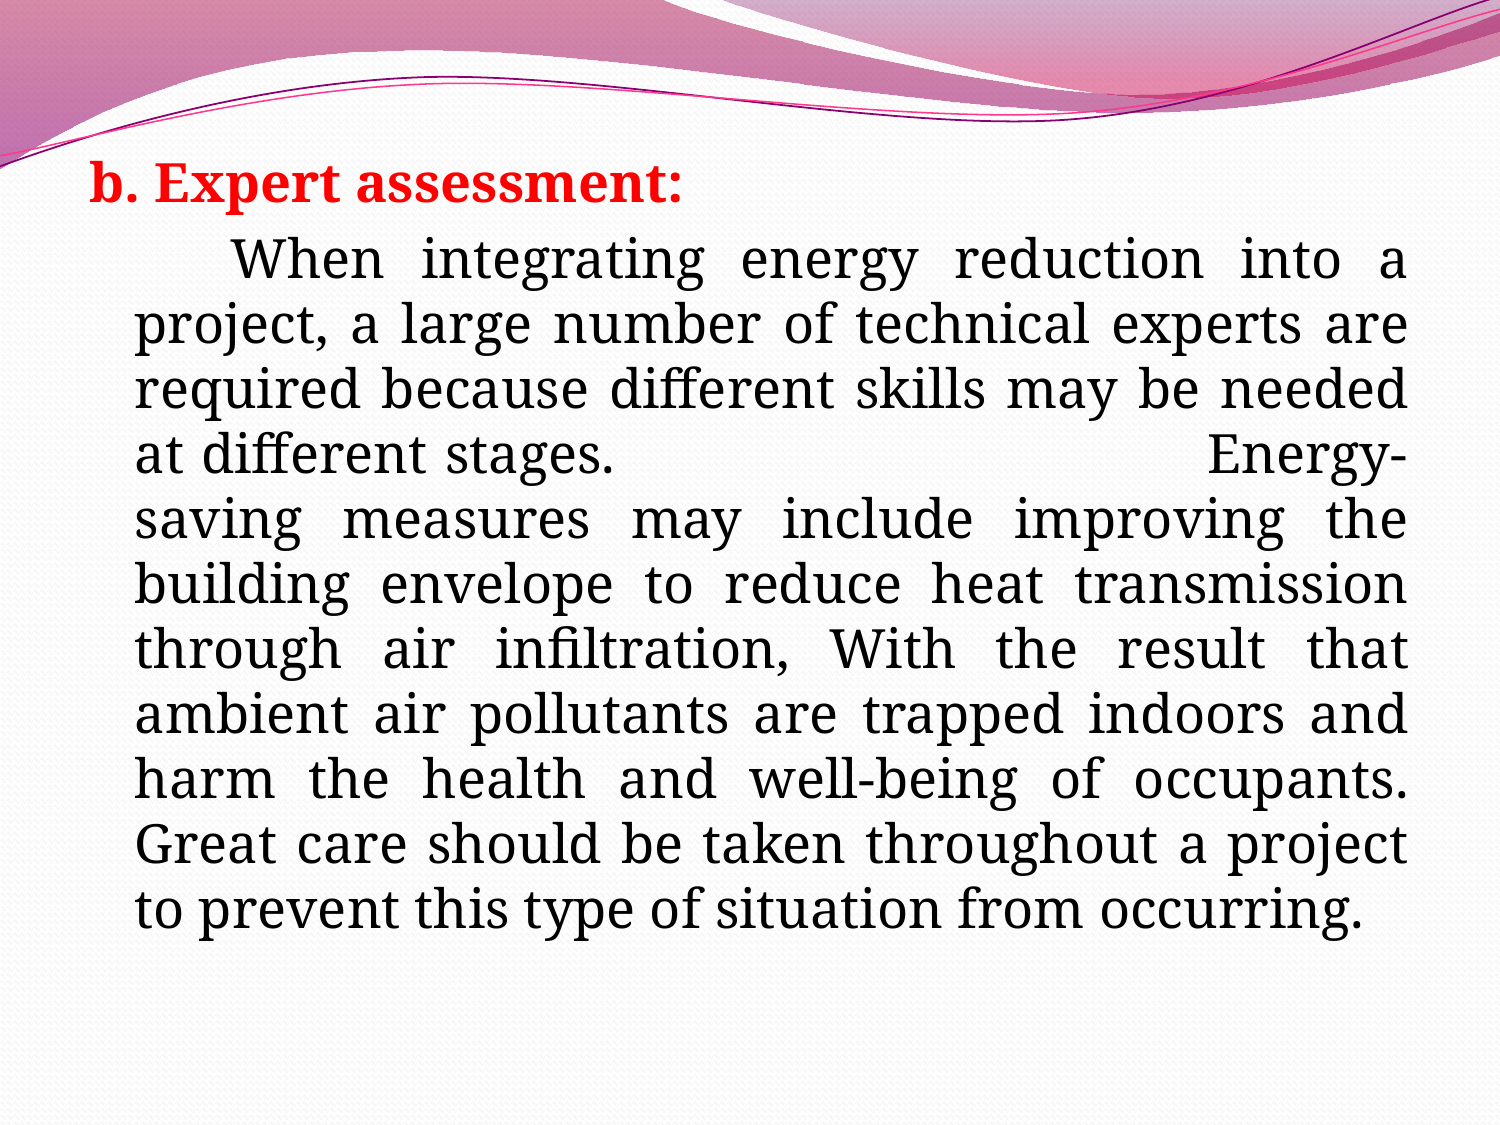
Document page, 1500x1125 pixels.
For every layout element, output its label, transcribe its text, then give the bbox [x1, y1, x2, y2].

list b. Expert assessment: When integrating energy reduction into a project, a large number of technical experts are required because different skills may be needed at different stages. Energy-saving measures may include improving the building envelope to reduce heat transmission through air infiltration, With the result that ambient air pollutants are trapped indoors and harm the health and well-being of occupants. Great care should be taken throughout a project to prevent this type of situation from occurring. [75, 140, 1425, 1038]
